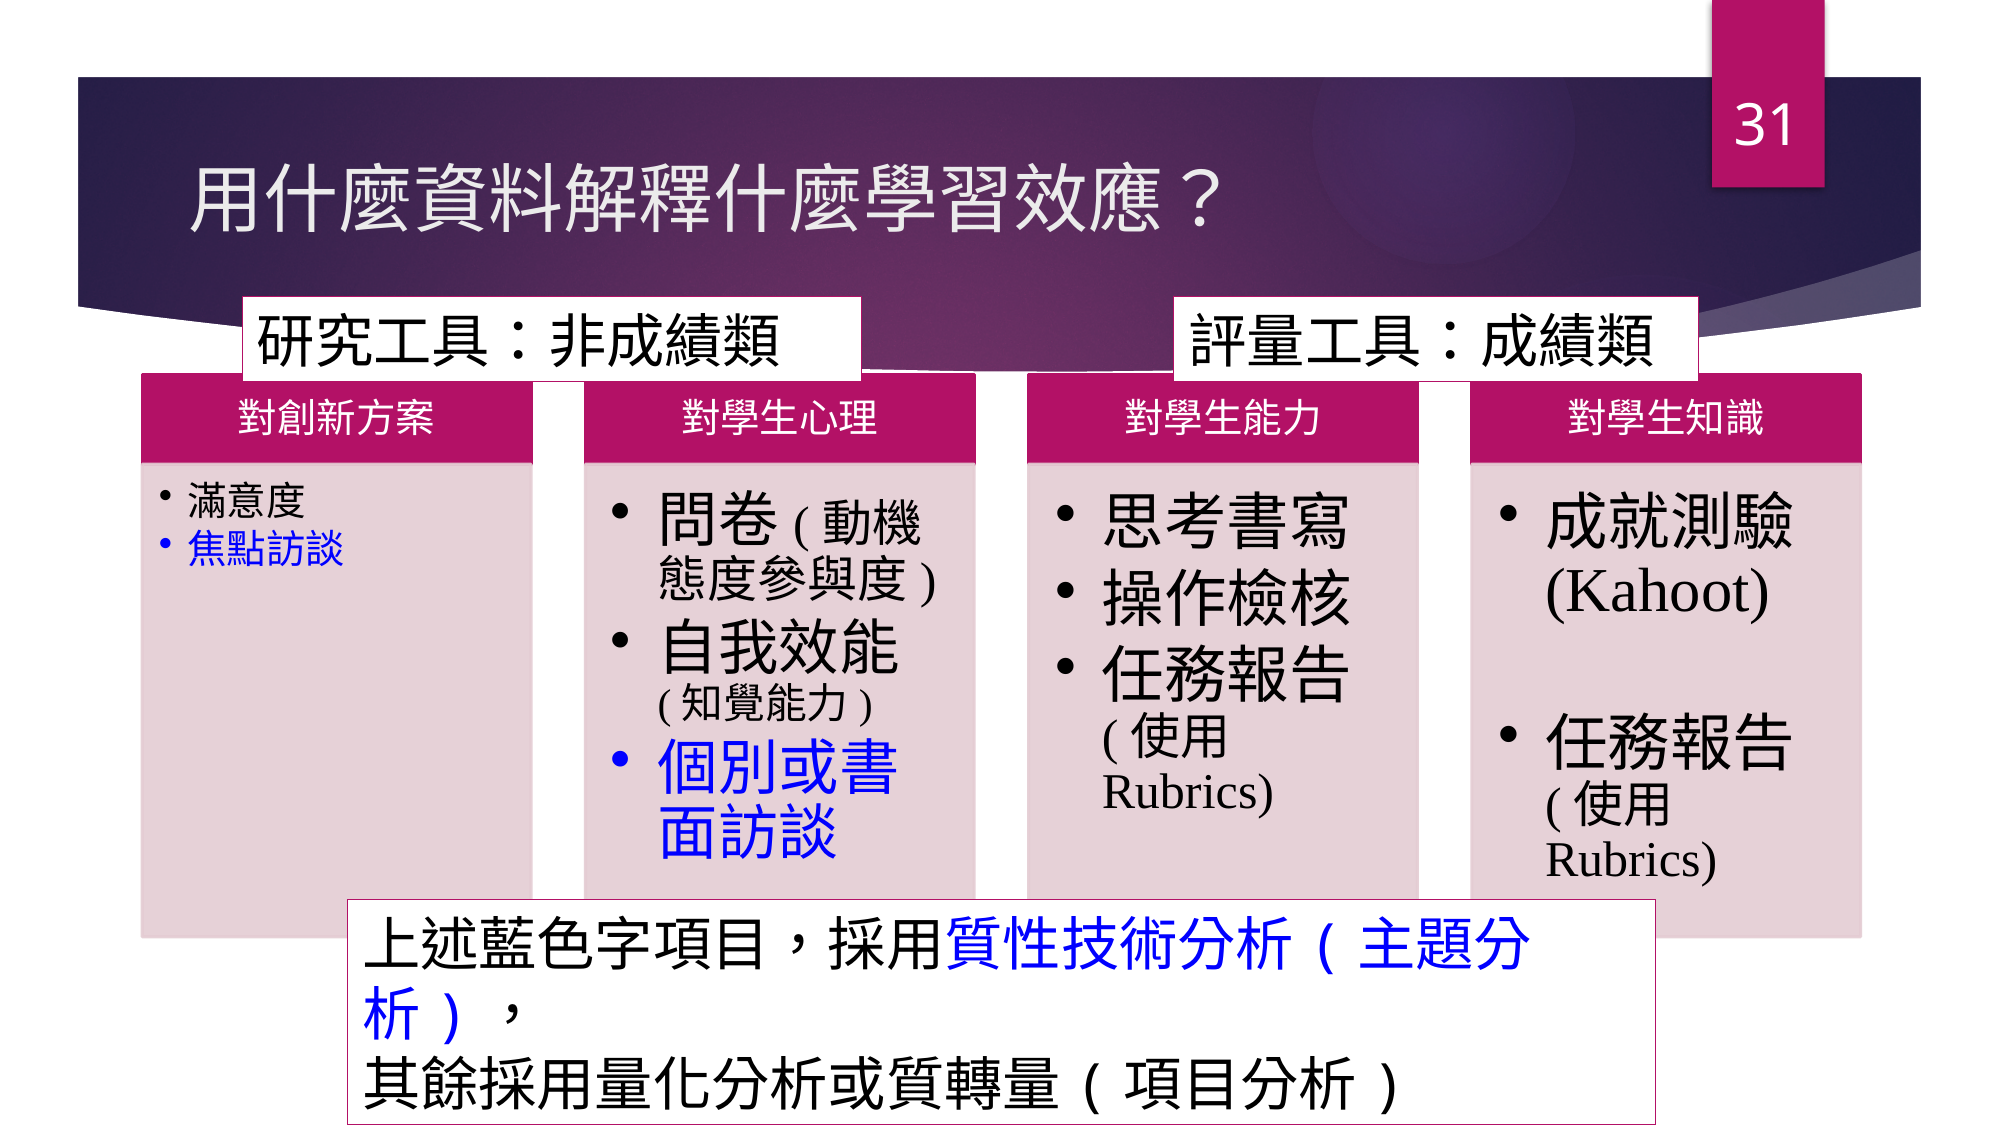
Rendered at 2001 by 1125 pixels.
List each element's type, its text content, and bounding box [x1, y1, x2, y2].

text_box 研究工具：非成績類 [242, 296, 862, 367]
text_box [141, 370, 1862, 942]
title 用什麼資料解釋什麼學習效應？ [173, 138, 1808, 255]
text_box 評量工具：成績類 [1173, 296, 1699, 367]
slide_number 31 [1698, 48, 1836, 175]
text_box 上述藍色字項目，採用質性技術分析(主題分析)， 其餘採用量化分析或質轉量(項目分析) [347, 953, 1656, 1125]
